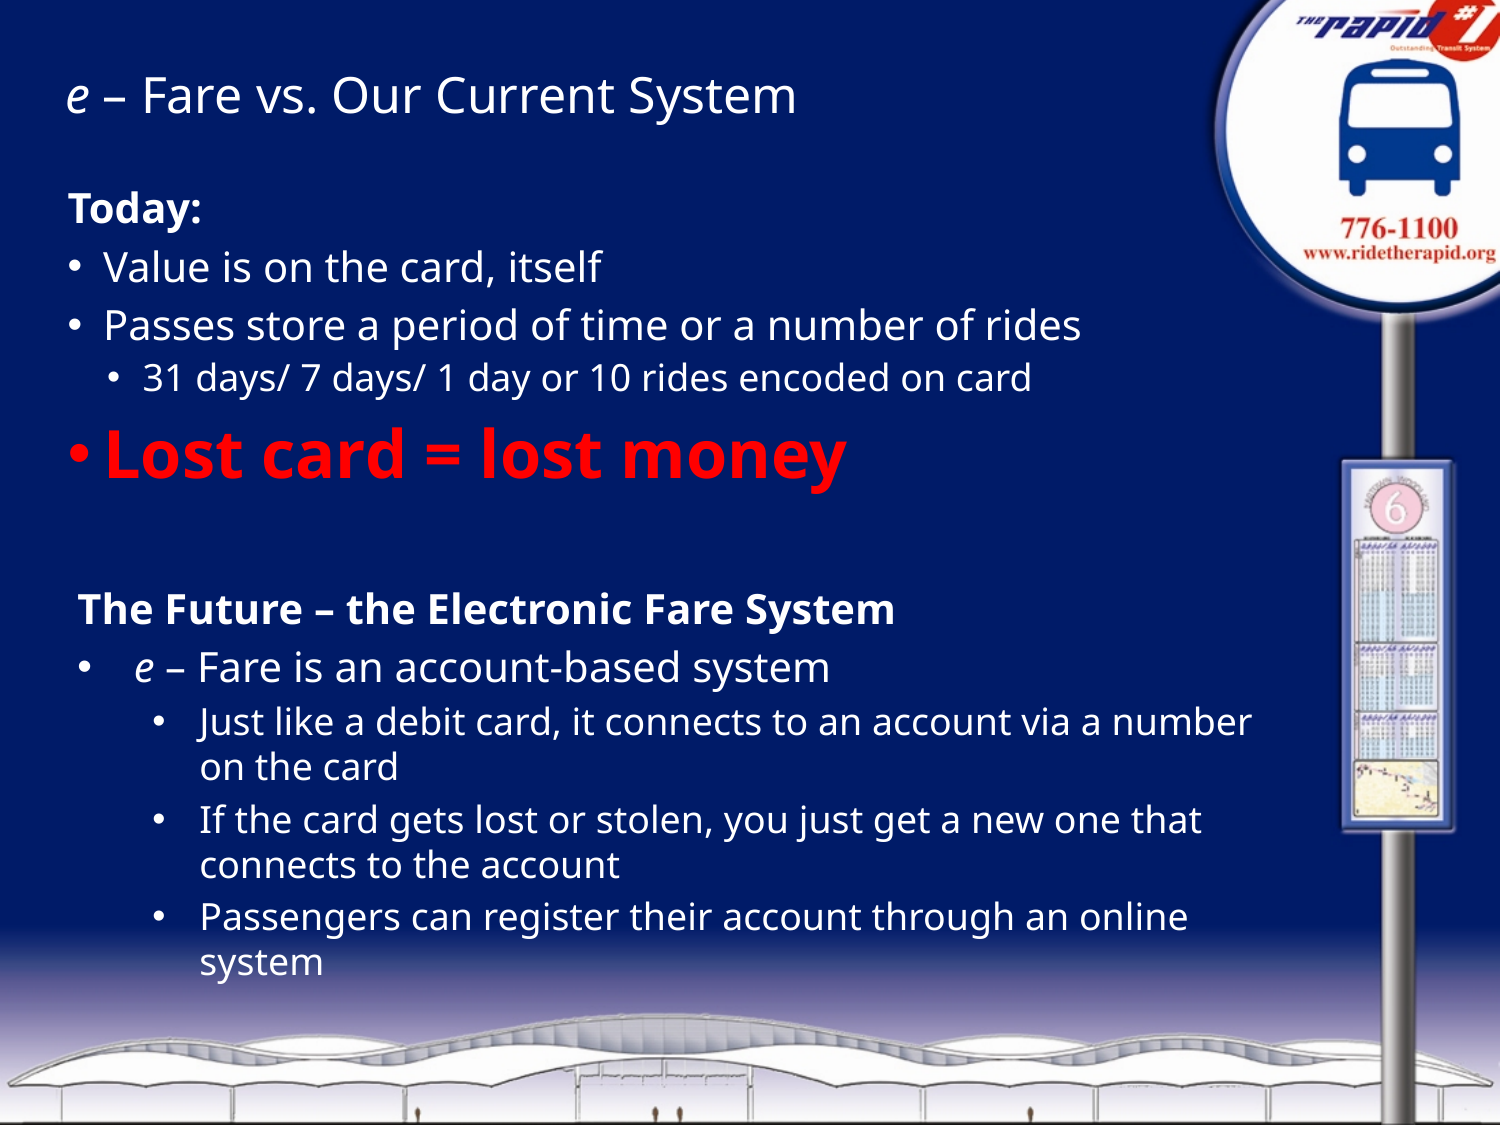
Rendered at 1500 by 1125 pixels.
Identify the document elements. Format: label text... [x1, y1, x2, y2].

text_box Today: Value is on the card, itself Passes store a period of time or a number of rides 31 days/ 7 days/ 1 day or 10 rides encoded on card Lost card = lost money [52, 174, 1159, 580]
list The Future – the Electronic Fare System e – Fare is an account-based system Just like a debit card, it connects to an account via a number on the card If the card gets lost or stolen, you just get a new one that connects to the account Passengers can register their account through an online system [62, 575, 1316, 988]
picture [0, 0, 1500, 1125]
title e – Fare vs. Our Current System [50, 37, 1200, 150]
